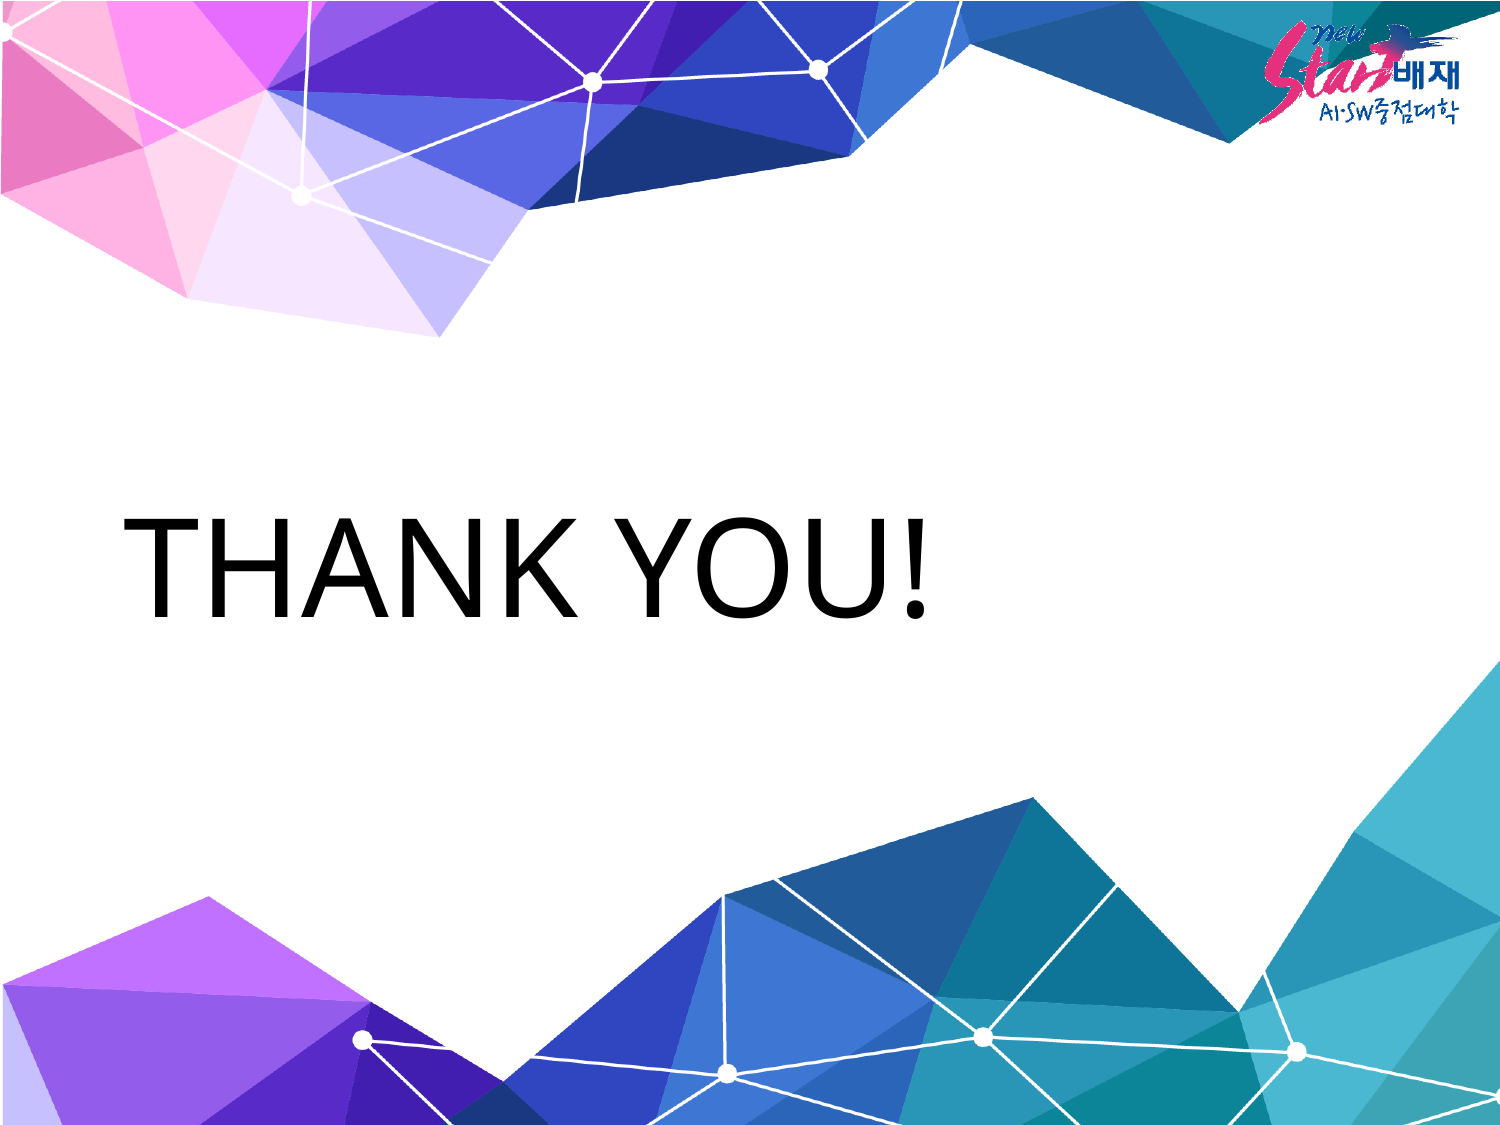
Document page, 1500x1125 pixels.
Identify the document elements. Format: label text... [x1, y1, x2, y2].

picture [0, 0, 1500, 1125]
title THANK YOU! [108, 470, 1067, 655]
